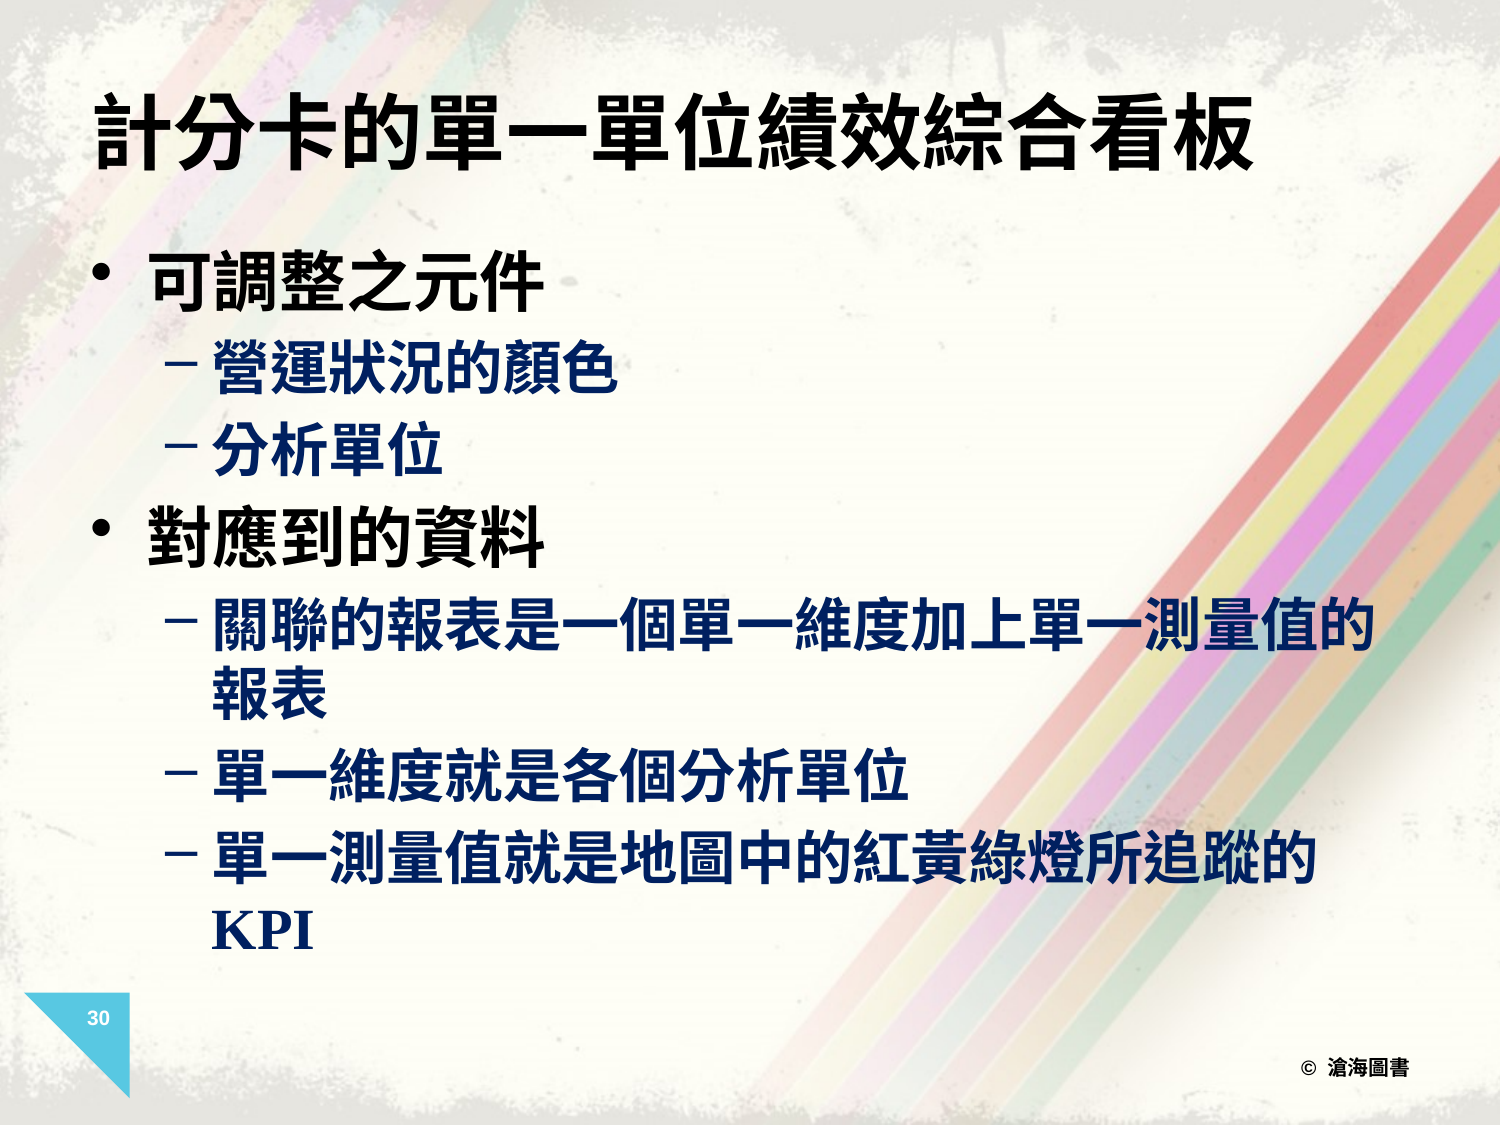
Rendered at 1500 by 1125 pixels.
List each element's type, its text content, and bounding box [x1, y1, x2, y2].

slide_number 30 [37, 999, 126, 1043]
list 可調整之元件 營運狀況的顏色 分析單位 對應到的資料 關聯的報表是一個單一維度加上單一測量值的報表 單一維度就是各個分析單位 單一測量值就是地圖中的紅黃綠燈所追蹤的 KPI [75, 231, 1425, 1005]
title 計分卡的單一單位績效綜合看板 [74, 44, 1400, 216]
picture [0, 0, 1500, 1125]
footer © 滄海圖書 [949, 1049, 1426, 1093]
